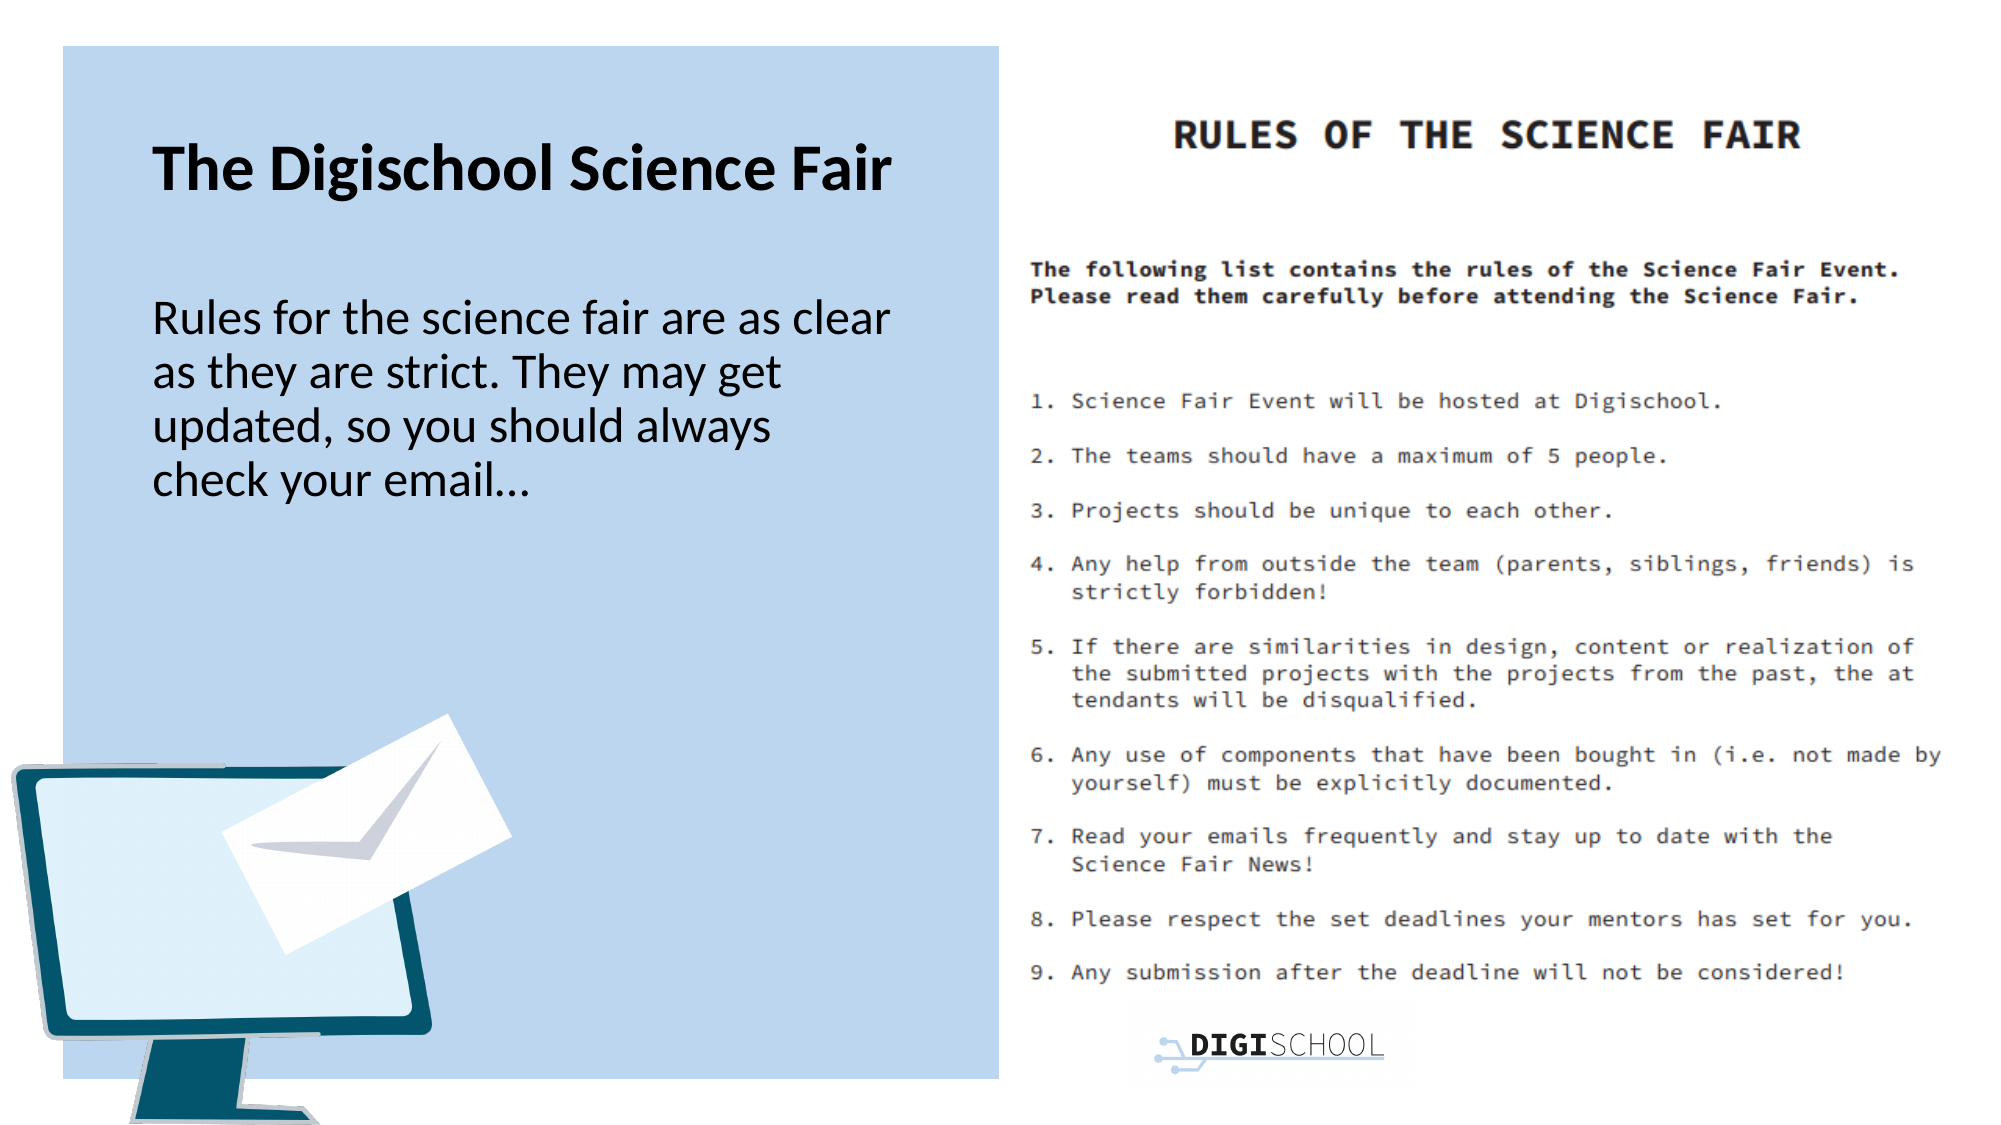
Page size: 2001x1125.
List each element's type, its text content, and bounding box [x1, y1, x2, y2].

picture [10, 714, 511, 1125]
picture [999, 39, 1965, 1092]
list Rules for the science fair are as clear as they are strict. They may get updated, so you should always check your email… [137, 283, 909, 998]
title The Digischool Science Fair [137, 59, 994, 278]
